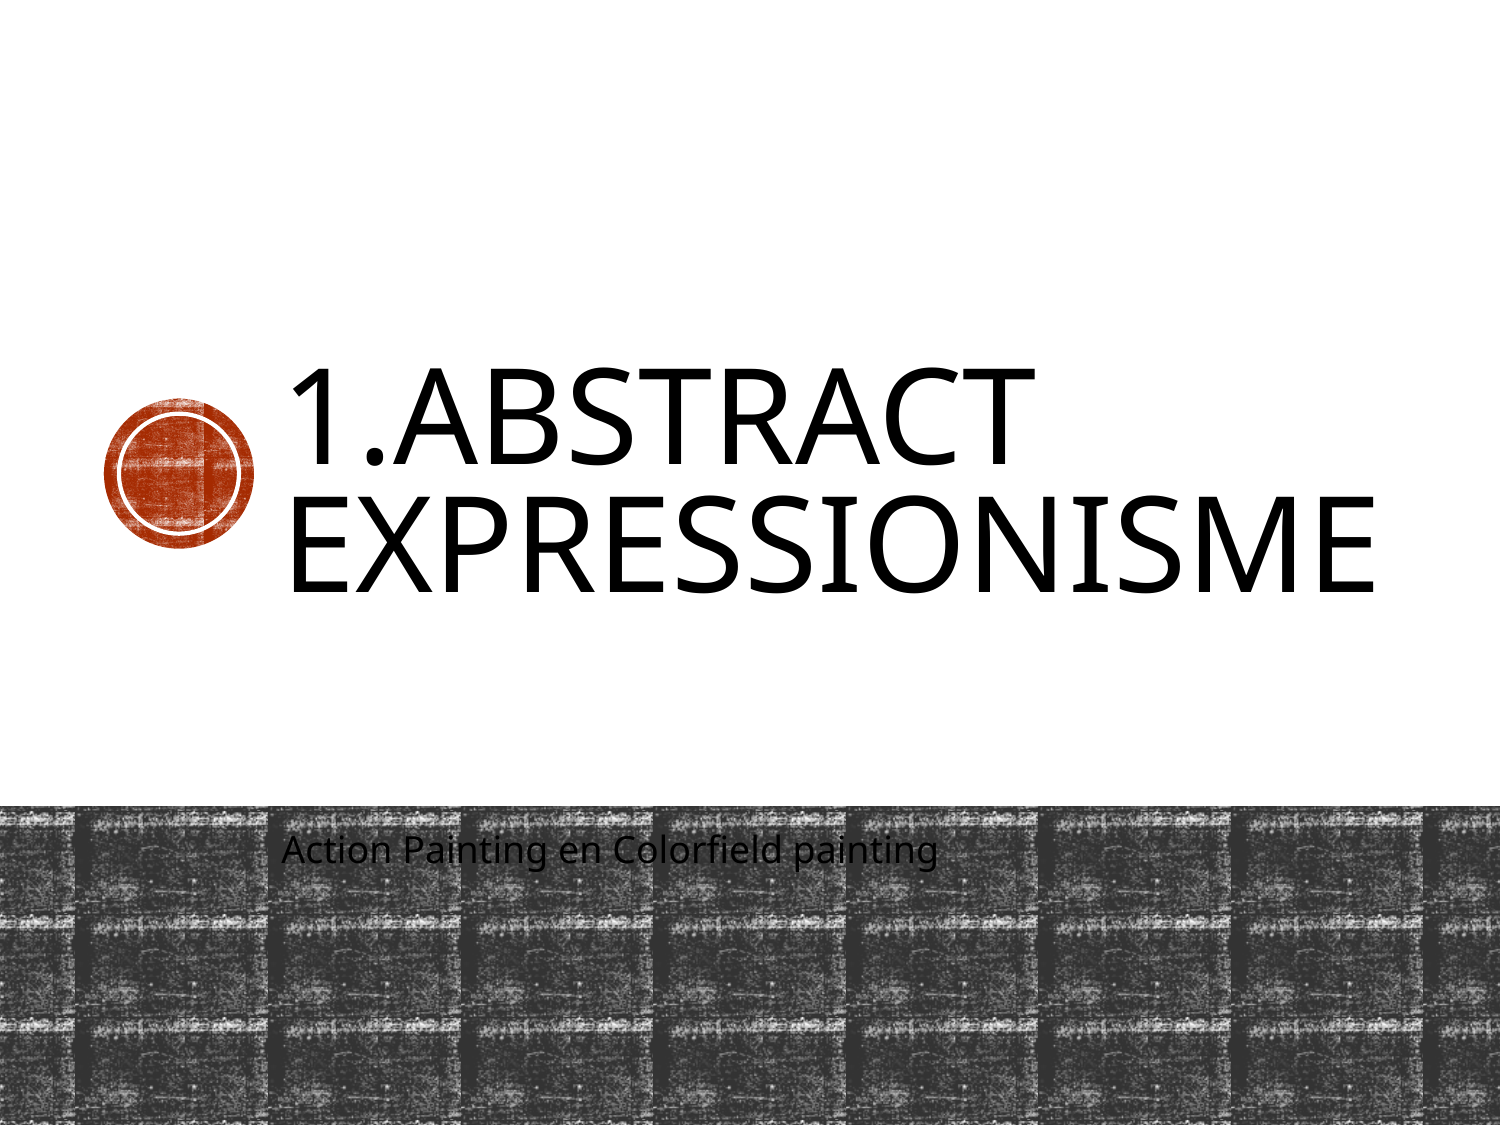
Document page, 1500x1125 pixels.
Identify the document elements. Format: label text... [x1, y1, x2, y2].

list Action Painting en Colorfield painting [266, 823, 1381, 999]
title 1.ABSTRACT EXPRESSIONISME [266, 201, 1409, 779]
